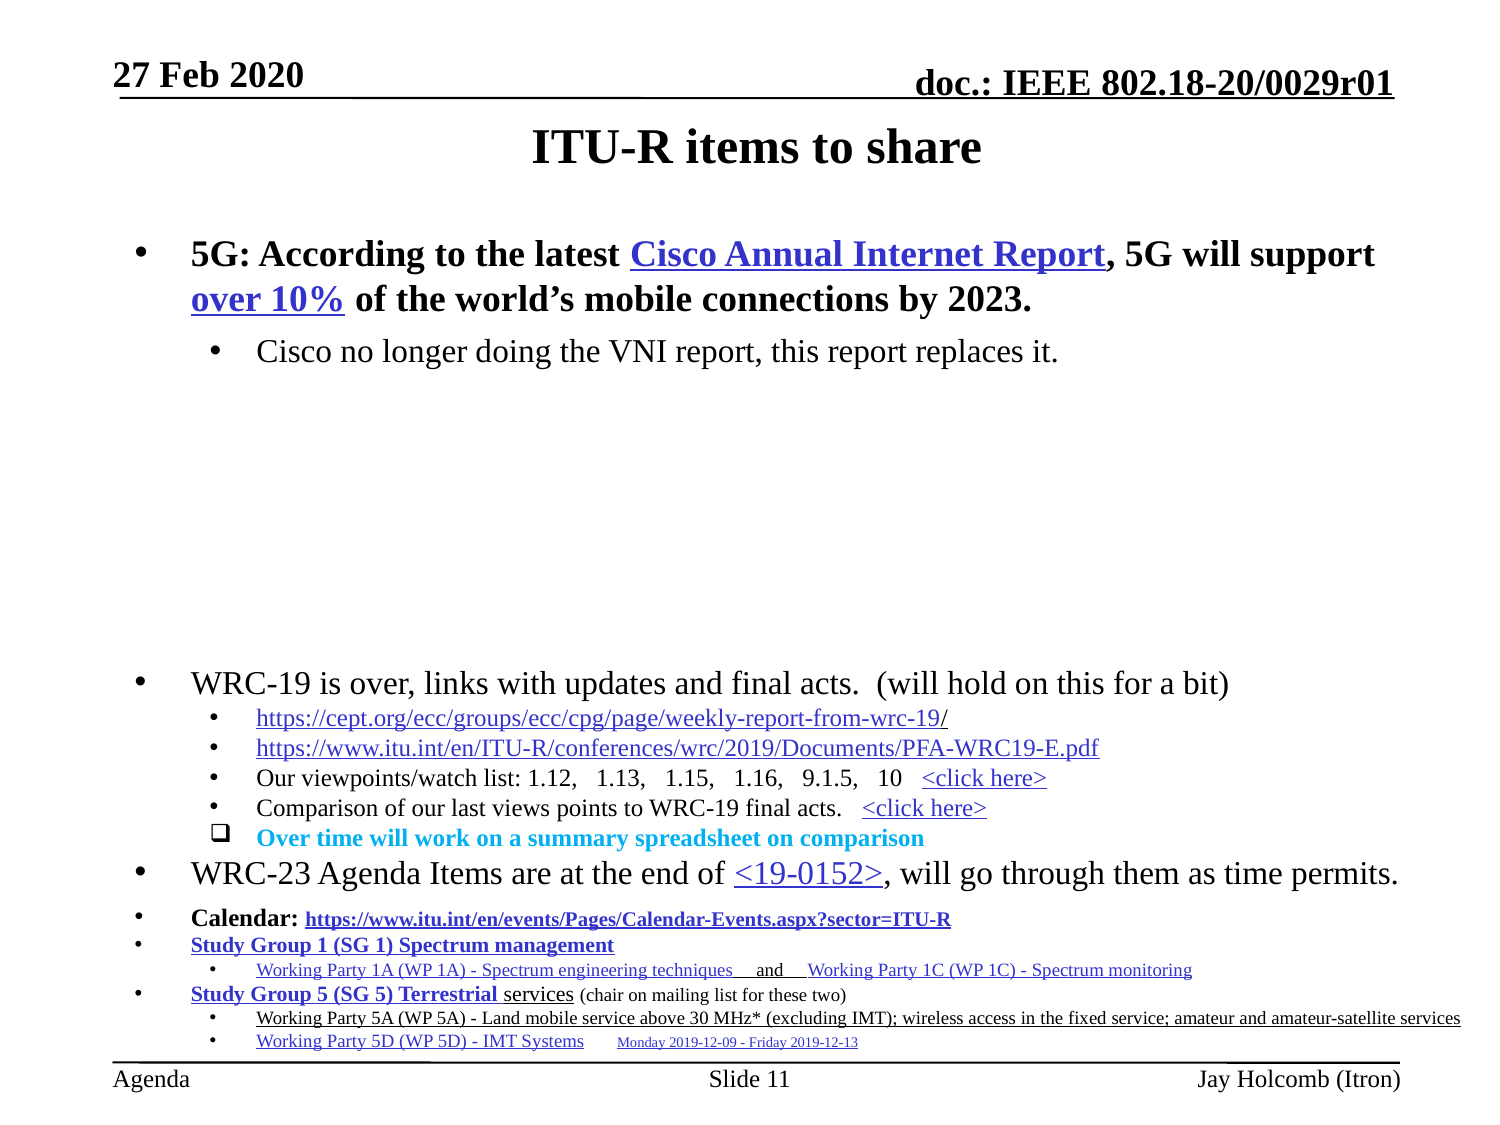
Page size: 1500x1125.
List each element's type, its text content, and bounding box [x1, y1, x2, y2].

slide_number Slide 11 [699, 1061, 800, 1123]
title ITU-R items to share [119, 120, 1395, 163]
footer Jay Holcomb (Itron) [878, 1061, 1402, 1093]
list 5G: According to the latest Cisco Annual Internet Report, 5G will support over 10% of the world’s mobile connections by 2023. Cisco no longer doing the VNI report, this report replaces it. WRC-19 is over, links with updates and final acts. (will hold on this for a bit) https://cept.org/ecc/groups/ecc/cpg/page/weekly-report-from-wrc-19/ https://www.itu.int/en/ITU-R/conferences/wrc/2019/Documents/PFA-WRC19-E.pdf Our viewpoints/watch list: 1.12, 1.13, 1.15, 1.16, 9.1.5, 10 <click here> Comparison of our last views points to WRC-19 final acts. <click here> Over time will work on a summary spreadsheet on comparison WRC-23 Agenda Items are at the end of <19-0152>, will go through them as time permits. Calendar: https://www.itu.int/en/events/Pages/Calendar-Events.aspx?sector=ITU-R Study Group 1 (SG 1) Spectrum management Working Party 1A (WP 1A) - Spectrum engineering techniques and Working Party 1C (WP 1C) - Spectrum monitoring​​ Study Group 5 (SG 5) Terrestrial services (chair on mailing list for these two) Working Party 5A (WP 5A) - Land mobile service above 30 MHz* (excluding IMT); wireless access in the fixed service; amateur and amateur-satellite services Working Party 5D (WP 5D) - IMT Systems Monday 2019-12-09 - Friday 2019-12-13 [119, 163, 1490, 1063]
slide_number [112, 49, 488, 95]
